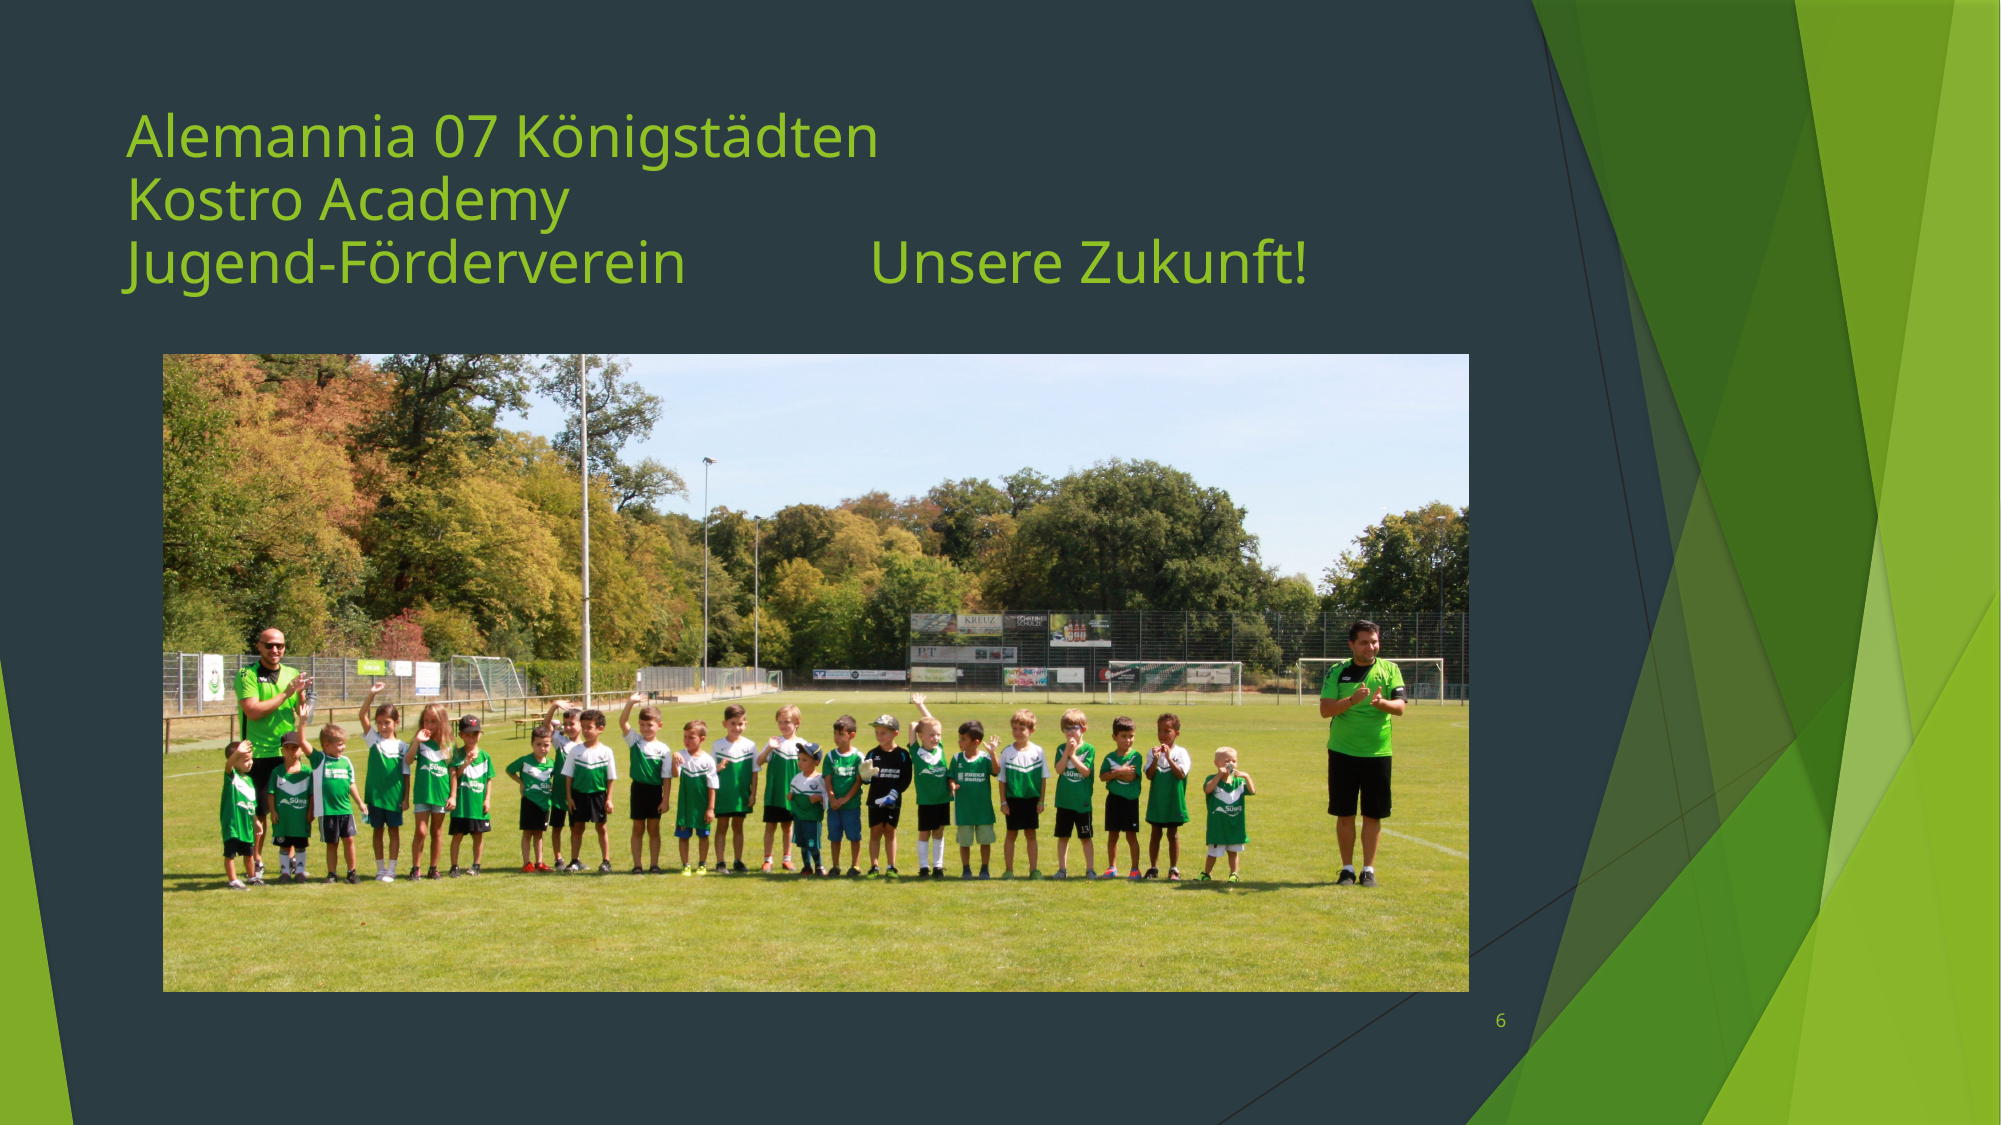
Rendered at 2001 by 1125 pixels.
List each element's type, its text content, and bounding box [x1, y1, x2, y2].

slide_number 6 [1409, 991, 1522, 1051]
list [163, 353, 1470, 992]
title Alemannia 07 Königstädten Kostro Academy Jugend-Förderverein Unsere Zukunft! [111, 99, 1522, 317]
